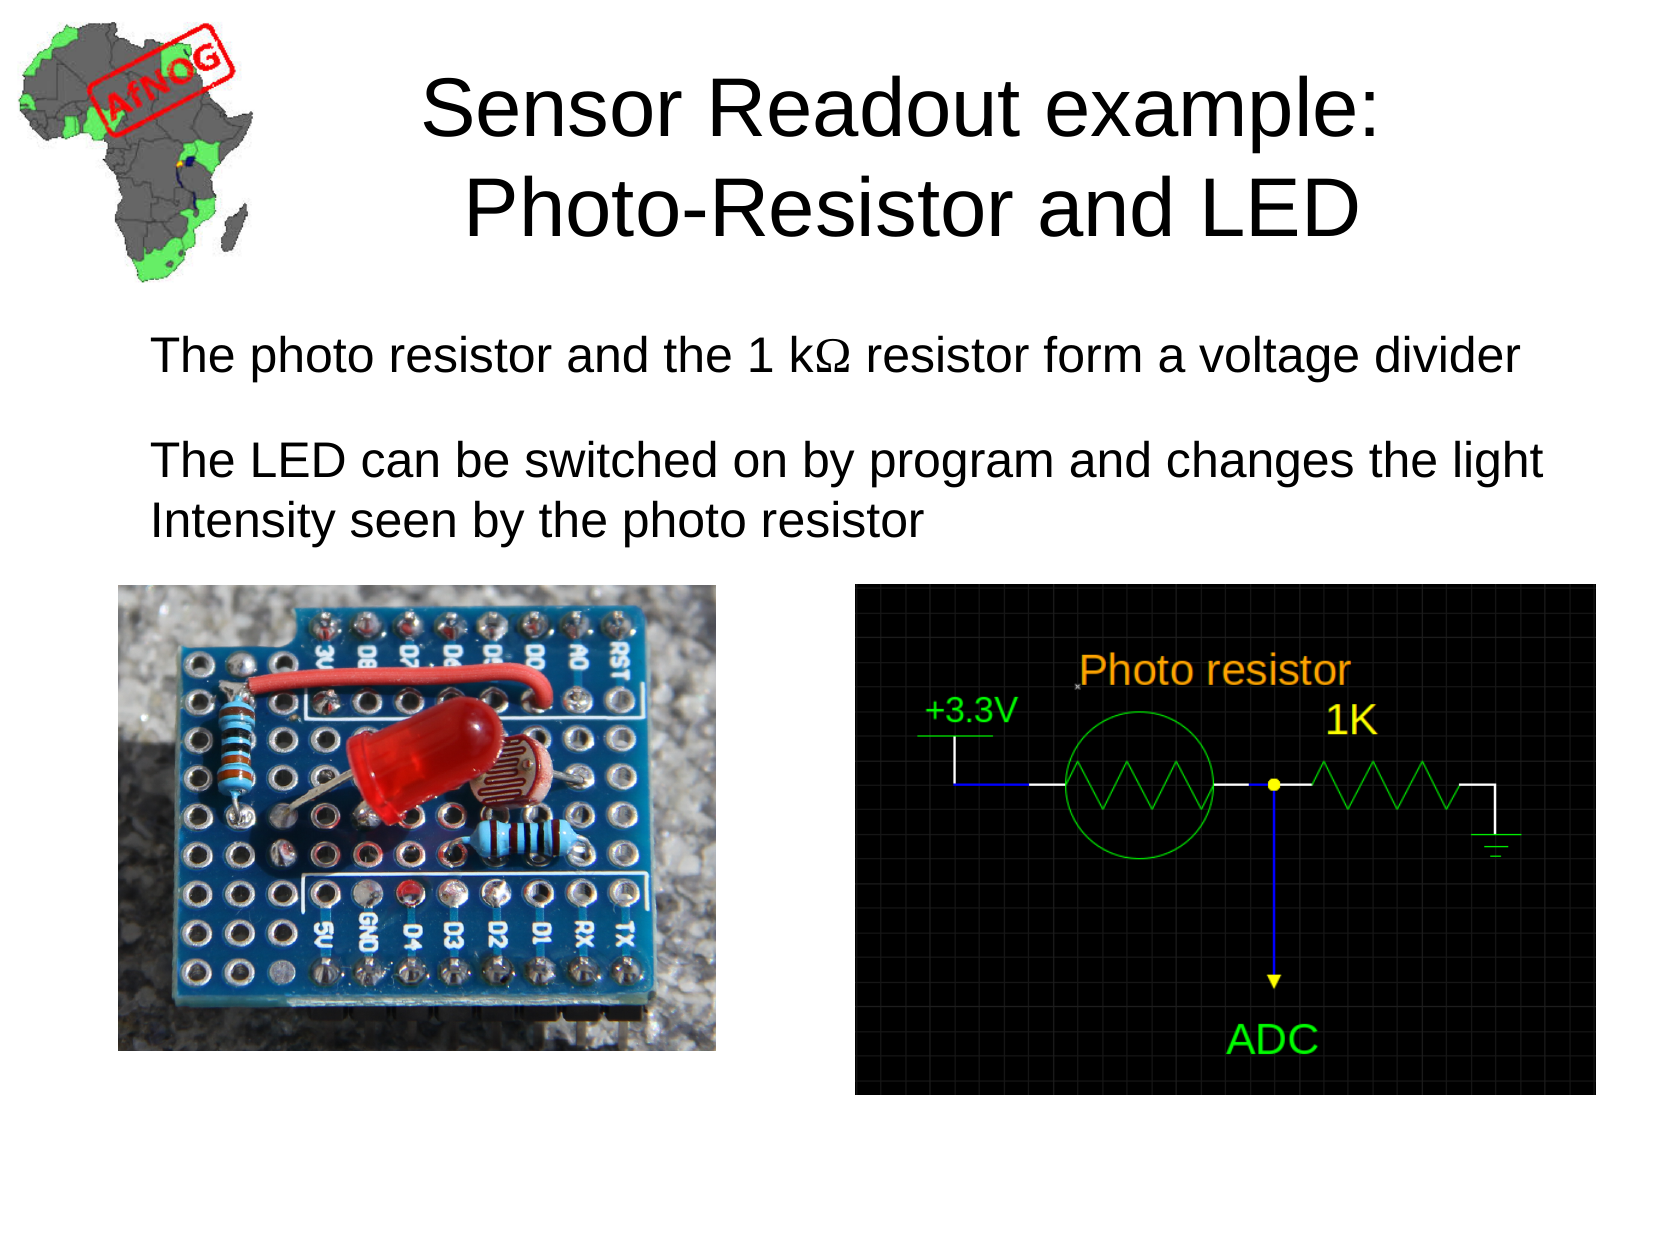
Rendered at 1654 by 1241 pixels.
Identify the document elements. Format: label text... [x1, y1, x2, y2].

picture [117, 584, 717, 1051]
text_box The photo resistor and the 1 kΩ resistor form a voltage divider The LED can be switched on by program and changes the light Intensity seen by the photo resistor [135, 314, 1574, 615]
picture [854, 584, 1596, 1096]
picture [9, 0, 259, 291]
text_box Sensor Readout example: Photo-Resistor and LED [255, 52, 1571, 253]
